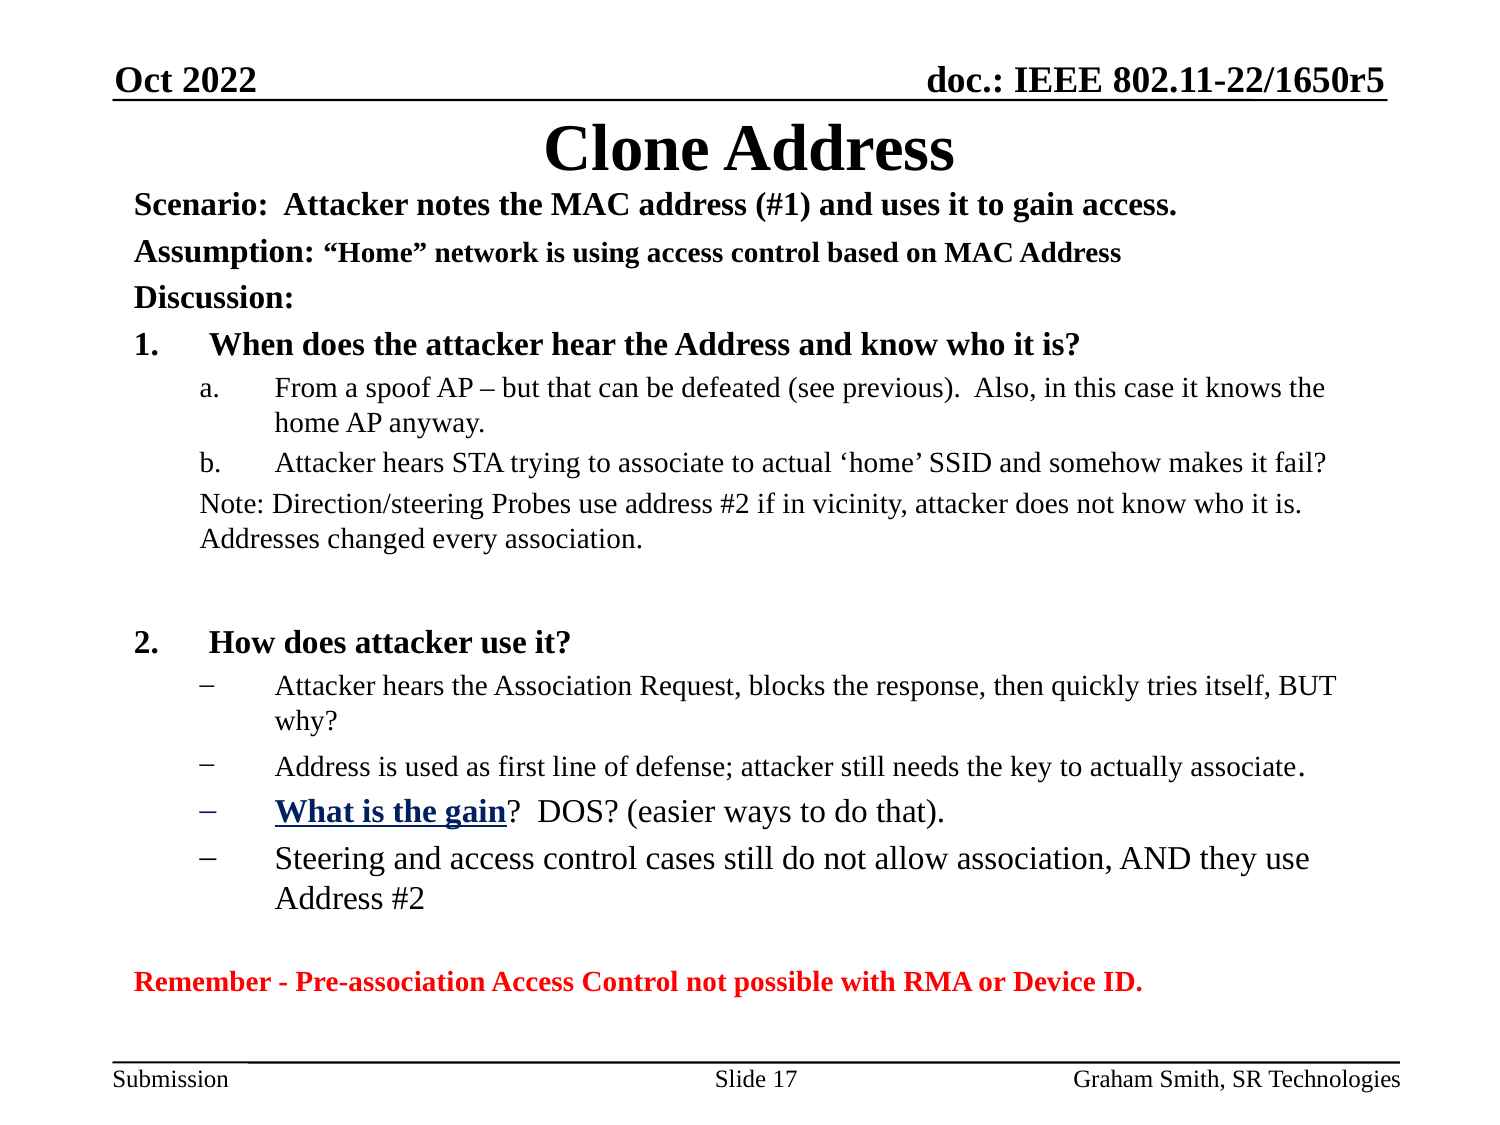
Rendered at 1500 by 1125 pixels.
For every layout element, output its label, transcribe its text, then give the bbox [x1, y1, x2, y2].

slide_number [114, 54, 265, 101]
slide_number Slide 17 [712, 1061, 800, 1093]
title Clone Address [112, 112, 1388, 175]
list Scenario: Attacker notes the MAC address (#1) and uses it to gain access. Assumption: “Home” network is using access control based on MAC Address Discussion: When does the attacker hear the Address and know who it is? From a spoof AP – but that can be defeated (see previous). Also, in this case it knows the home AP anyway. Attacker hears STA trying to associate to actual ‘home’ SSID and somehow makes it fail? Note: Direction/steering Probes use address #2 if in vicinity, attacker does not know who it is. Addresses changed every association. How does attacker use it? Attacker hears the Association Request, blocks the response, then quickly tries itself, BUT why? Address is used as first line of defense; attacker still needs the key to actually associate. What is the gain? DOS? (easier ways to do that). Steering and access control cases still do not allow association, AND they use Address #2 Remember - Pre-association Access Control not possible with RMA or Device ID. [118, 174, 1394, 1086]
footer Graham Smith, SR Technologies [1069, 1061, 1402, 1093]
